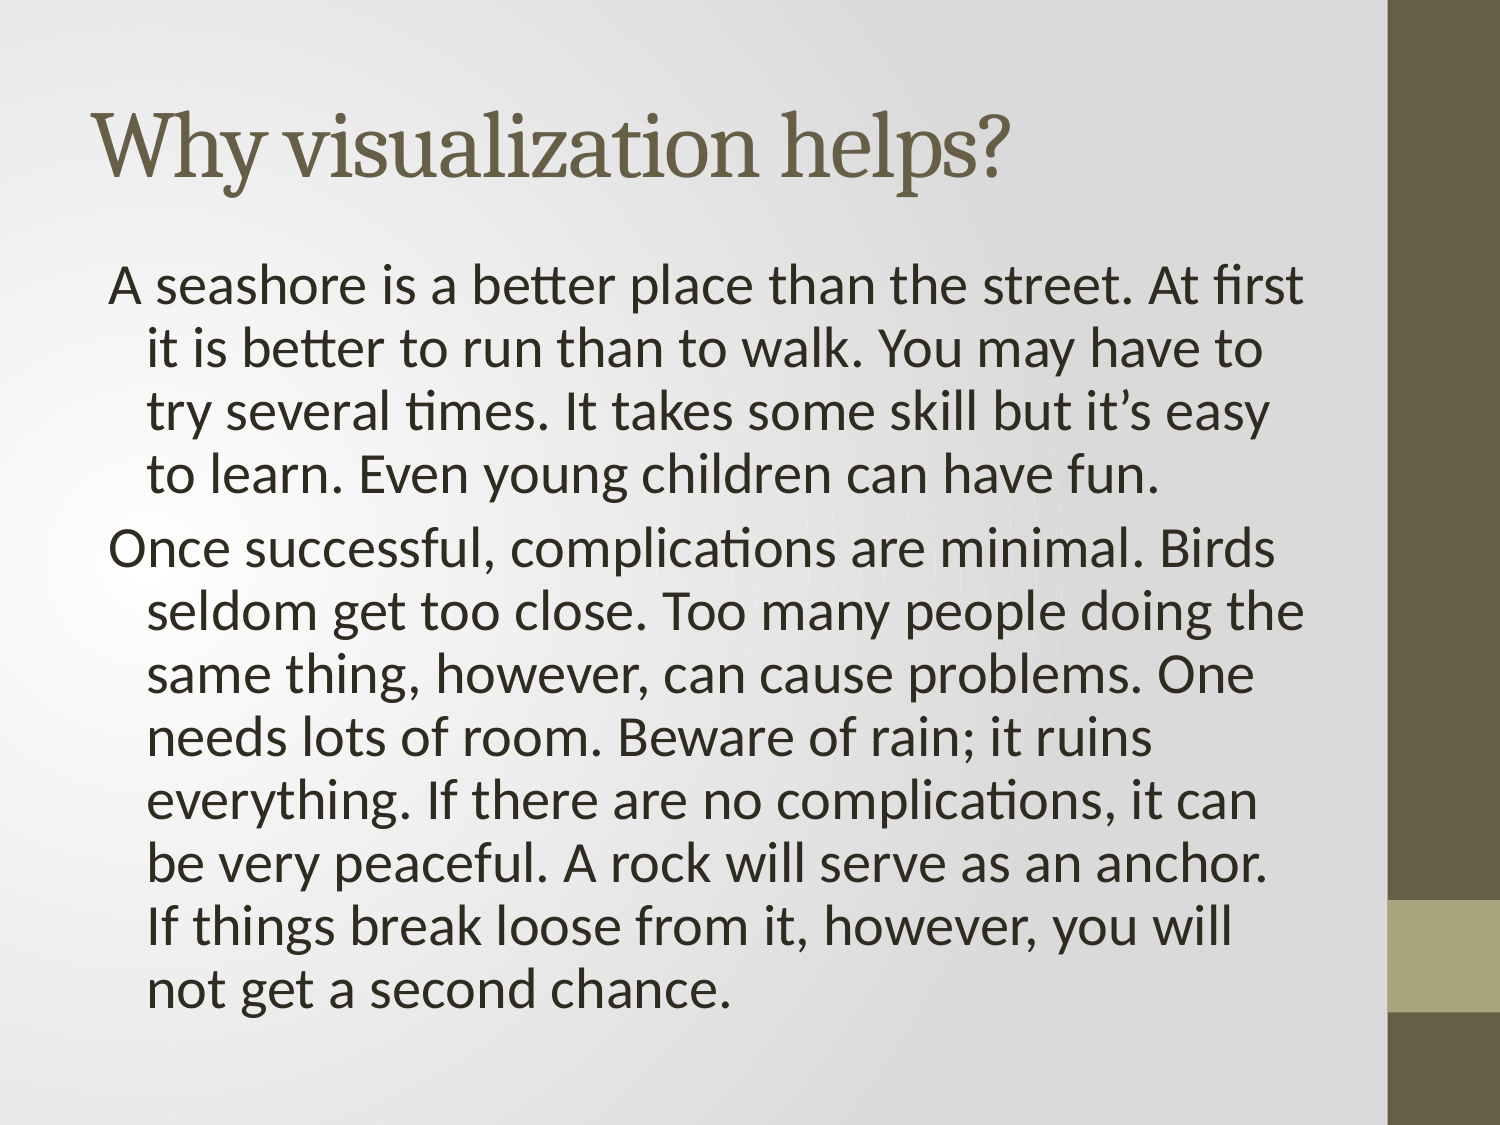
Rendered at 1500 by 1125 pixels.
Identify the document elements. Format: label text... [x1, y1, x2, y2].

list A seashore is a better place than the street. At first it is better to run than to walk. You may have to try several times. It takes some skill but it’s easy to learn. Even young children can have fun. Once successful, complications are minimal. Birds seldom get too close. Too many people doing the same thing, however, can cause problems. One needs lots of room. Beware of rain; it ruins everything. If there are no complications, it can be very peaceful. A rock will serve as an anchor. If things break loose from it, however, you will not get a second chance. [75, 246, 1325, 1034]
title Why visualization helps? [75, 45, 1325, 233]
